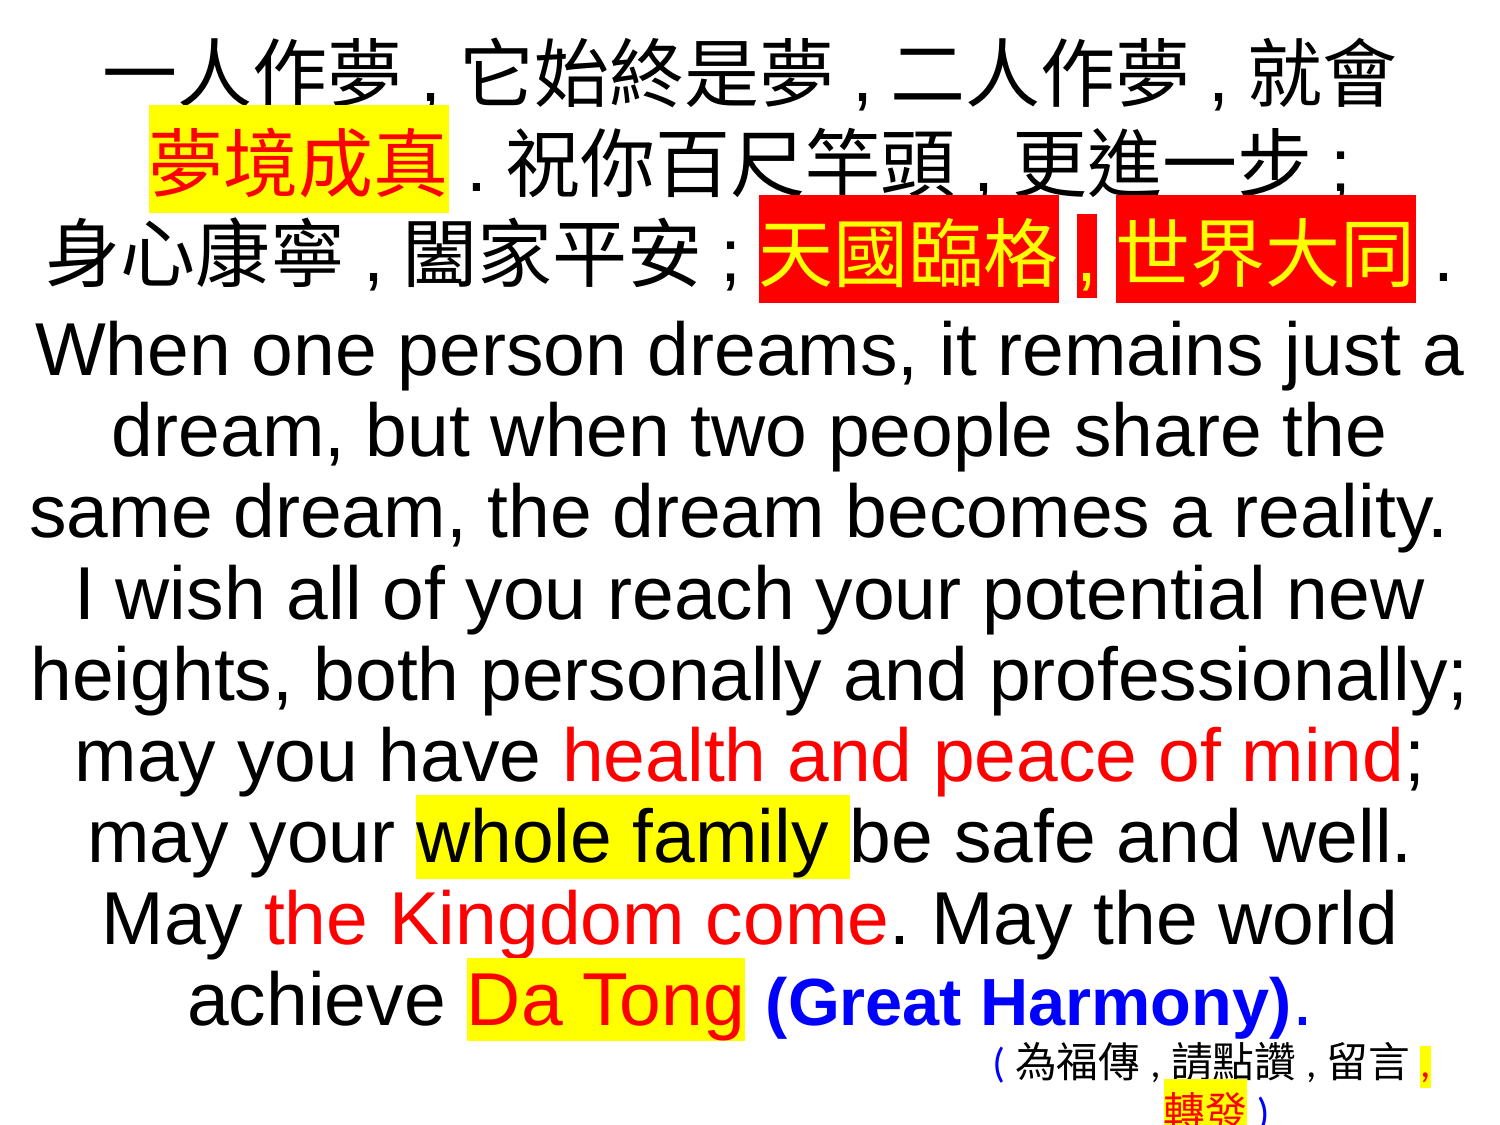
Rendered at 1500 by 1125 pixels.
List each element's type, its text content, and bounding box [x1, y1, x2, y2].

text_box (為福傳,請點讚,留言,轉發) [962, 1028, 1471, 1125]
subtitle 一人作夢,它始終是夢,二人作夢,就會 夢境成真.祝你百尺竿頭,更進一步; 身心康寧,闔家平安;天國臨格,世界大同. When one person dreams, it remains just a dream, but when two people share the same dream, the dream becomes a reality. I wish all of you reach your potential new heights, both personally and professionally; may you have health and peace of mind; may your whole family be safe and well. May the Kingdom come. May the world achieve Da Tong (Great Harmony). [0, 19, 1500, 1106]
